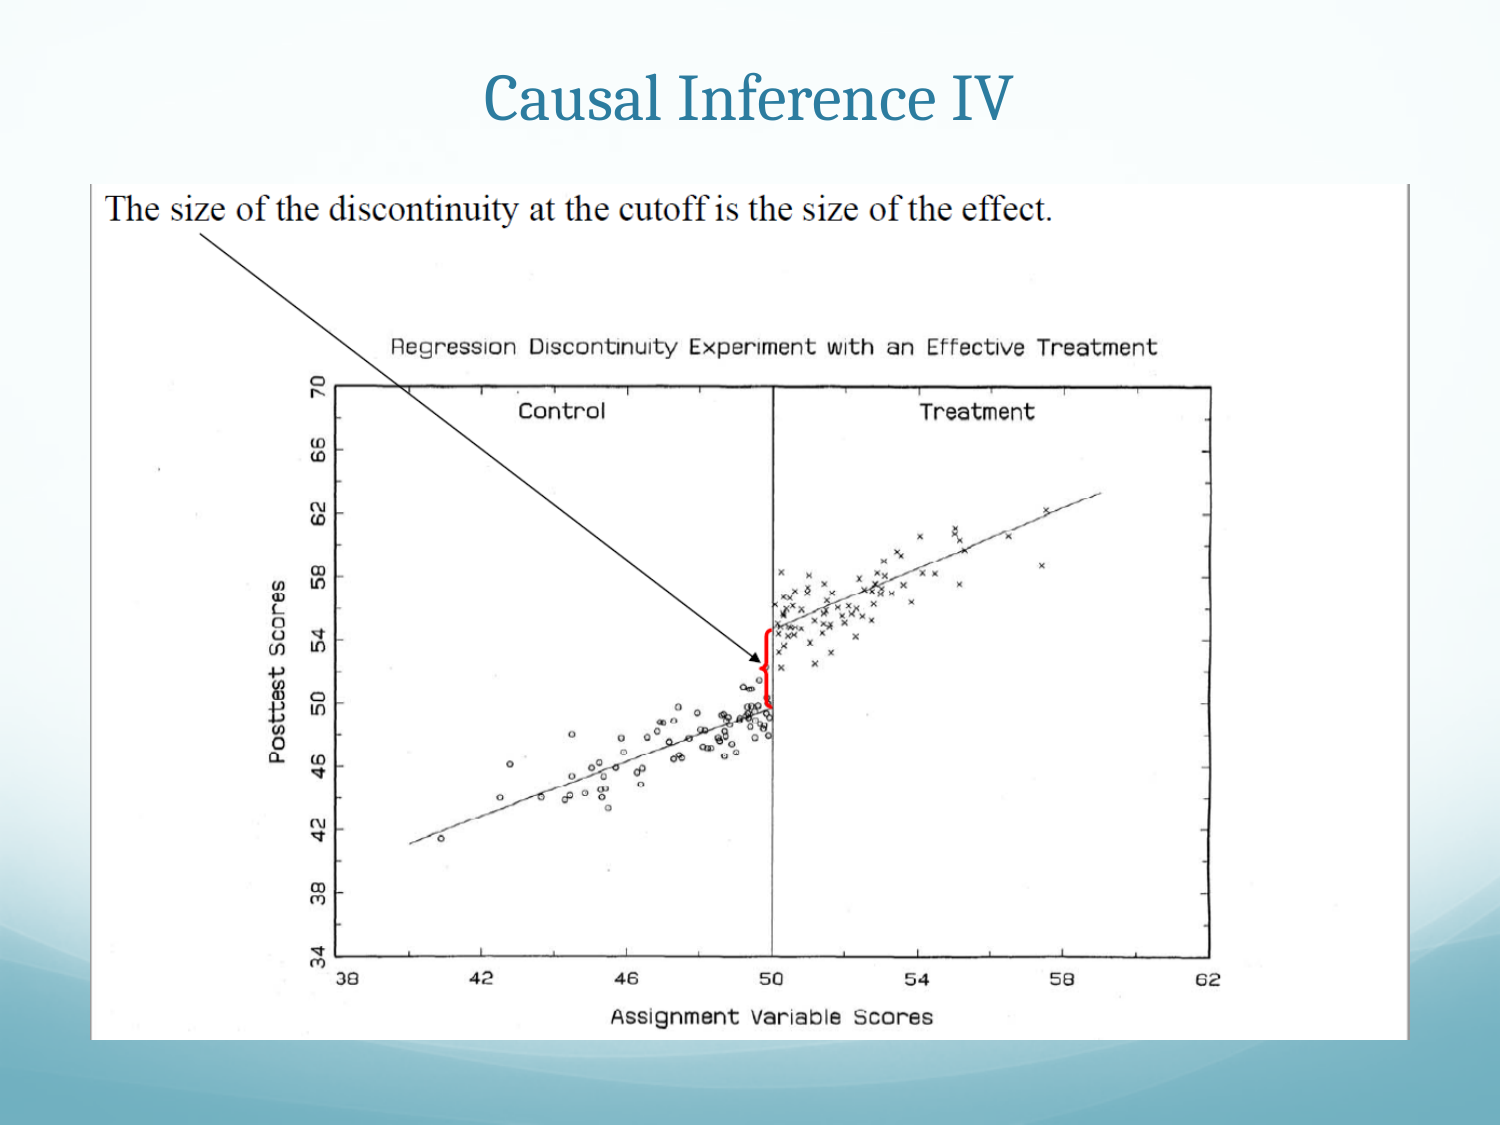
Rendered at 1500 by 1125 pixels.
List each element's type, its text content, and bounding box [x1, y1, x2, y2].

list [89, 184, 1410, 1041]
title Causal Inference IV [90, 52, 1410, 142]
